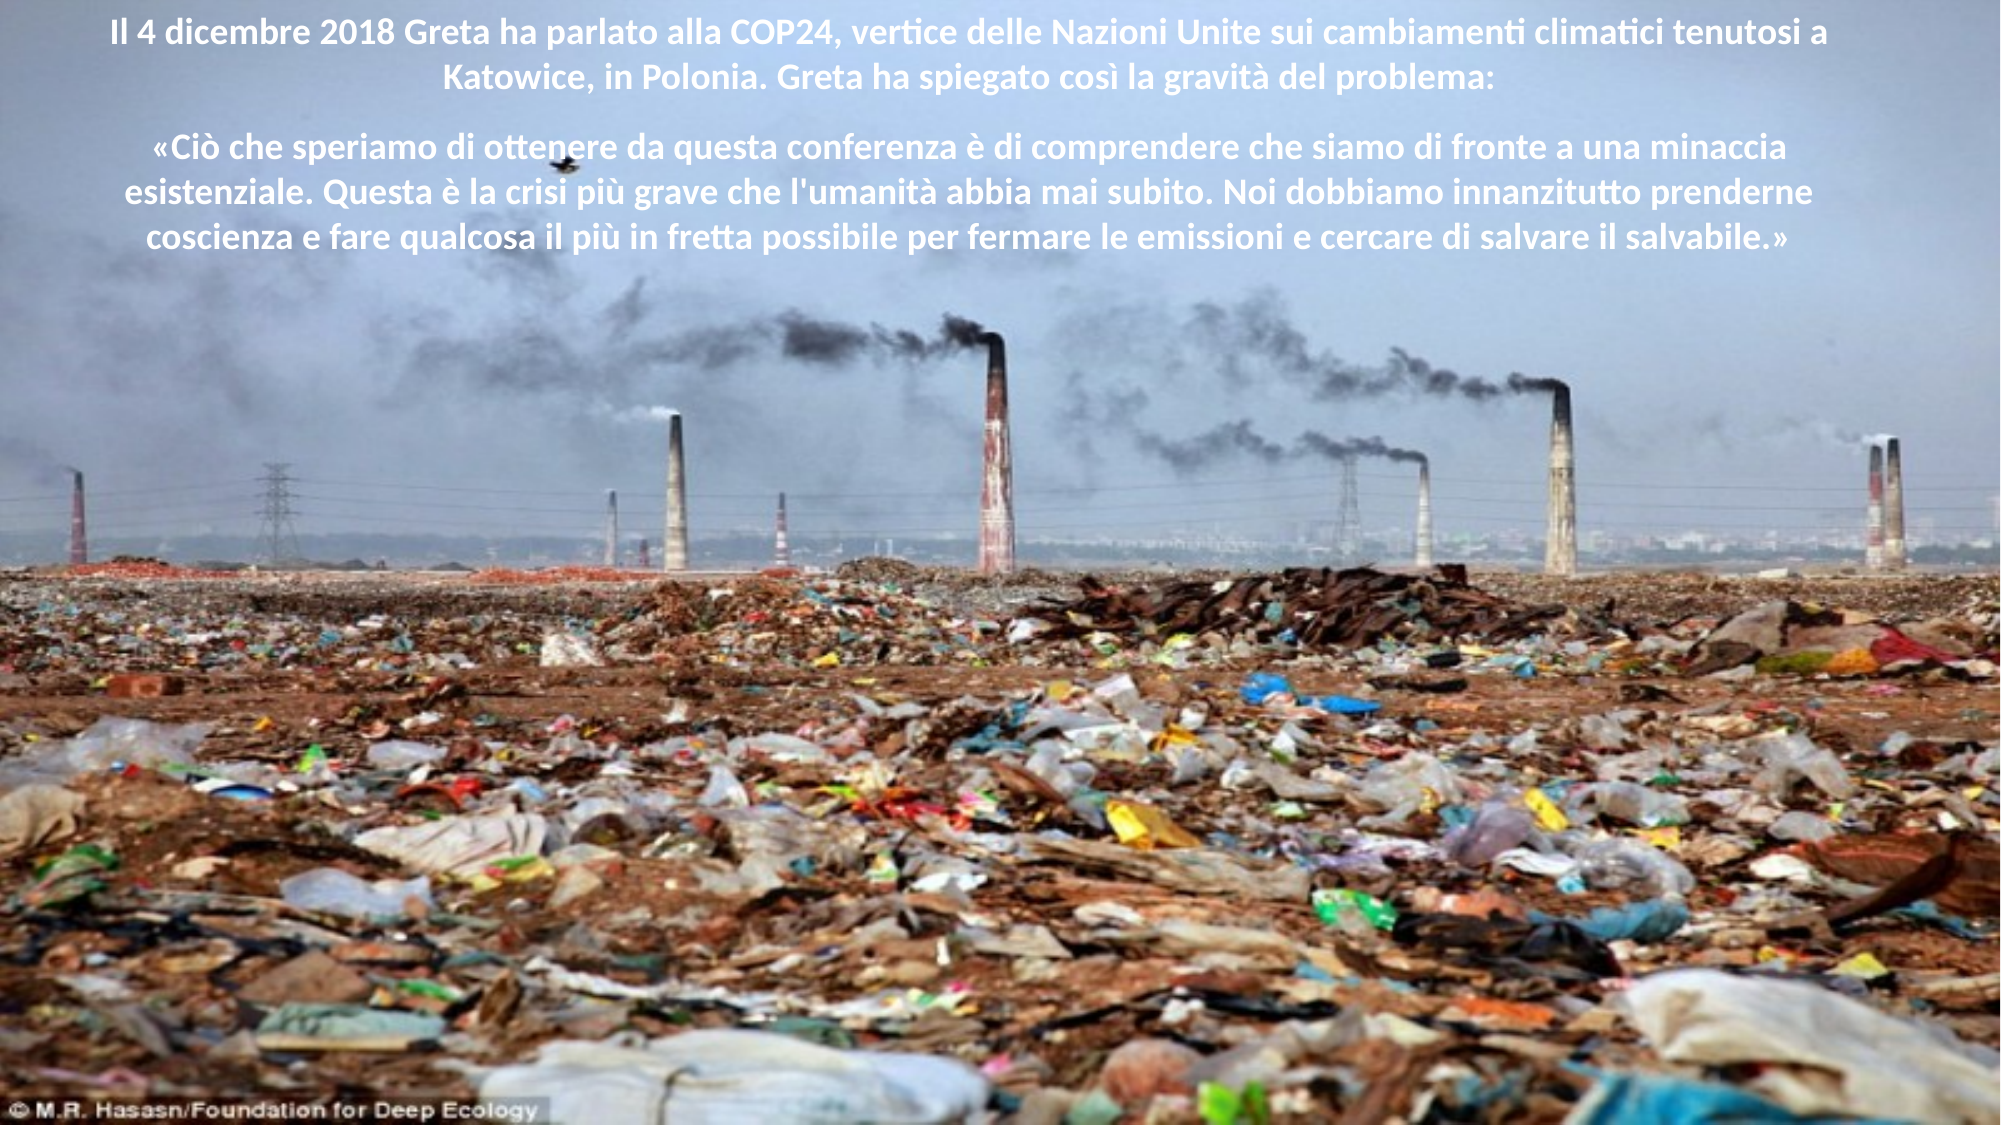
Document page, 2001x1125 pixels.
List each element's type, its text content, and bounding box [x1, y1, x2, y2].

picture [0, 0, 2001, 1125]
text_box Il 4 dicembre 2018 Greta ha parlato alla COP24, vertice delle Nazioni Unite sui cambiamenti climatici tenutosi a Katowice, in Polonia. Greta ha spiegato così la gravità del problema: «Ciò che speriamo di ottenere da questa conferenza è di comprendere che siamo di fronte a una minaccia esistenziale. Questa è la crisi più grave che l'umanità abbia mai subito. Noi dobbiamo innanzitutto prenderne coscienza e fare qualcosa il più in fretta possibile per fermare le emissioni e cercare di salvare il salvabile.» [49, 0, 1891, 265]
